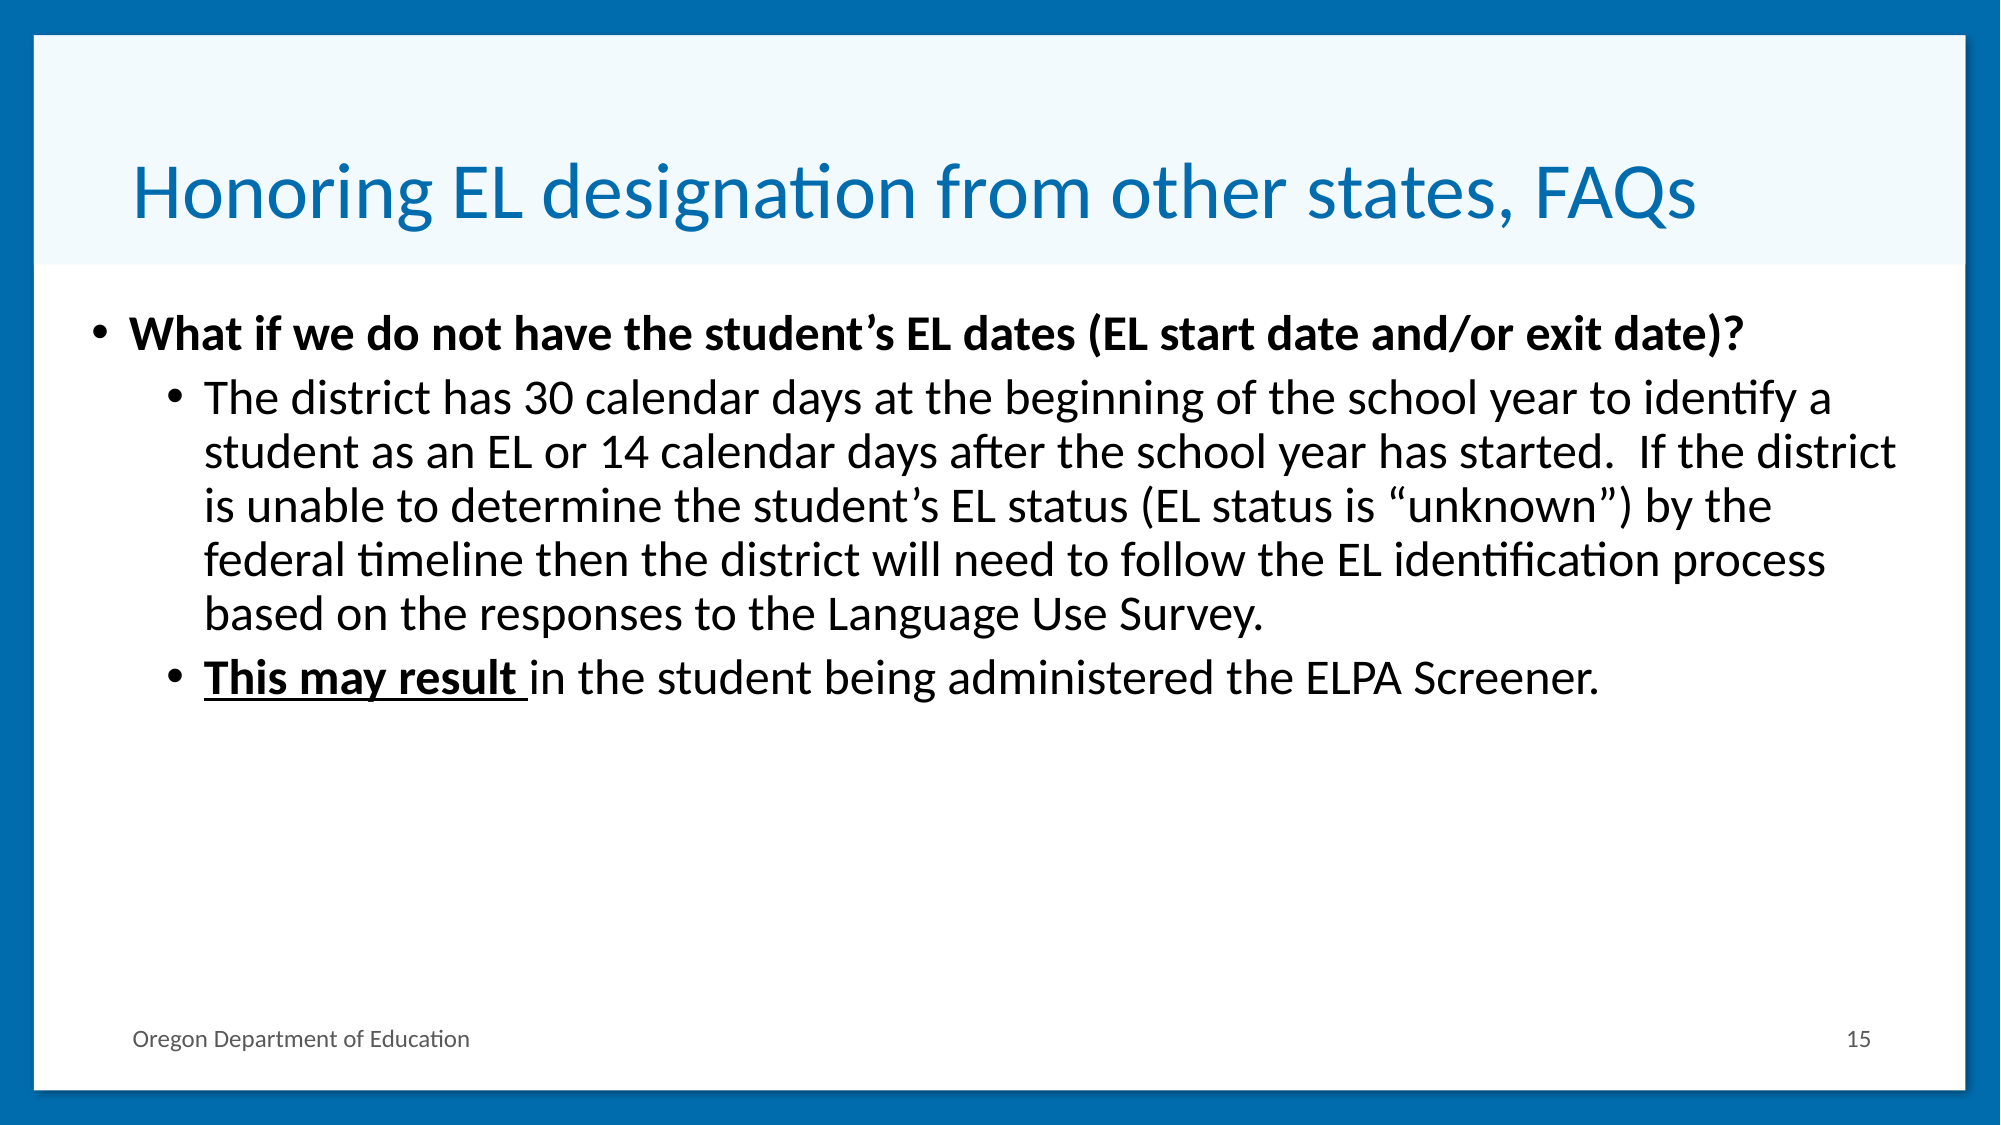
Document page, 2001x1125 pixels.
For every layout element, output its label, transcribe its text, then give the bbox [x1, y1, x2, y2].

footer Oregon Department of Education [117, 1007, 588, 1068]
title Honoring EL designation from other states, FAQs [117, 75, 1887, 244]
list What if we do not have the student’s EL dates (EL start date and/or exit date)? The district has 30 calendar days at the beginning of the school year to identify a student as an EL or 14 calendar days after the school year has started. If the district is unable to determine the student’s EL status (EL status is “unknown”) by the federal timeline then the district will need to follow the EL identification process based on the responses to the Language Use Survey. This may result in the student being administered the ELPA Screener. [76, 299, 1937, 1040]
slide_number 15 [1412, 1007, 1887, 1068]
